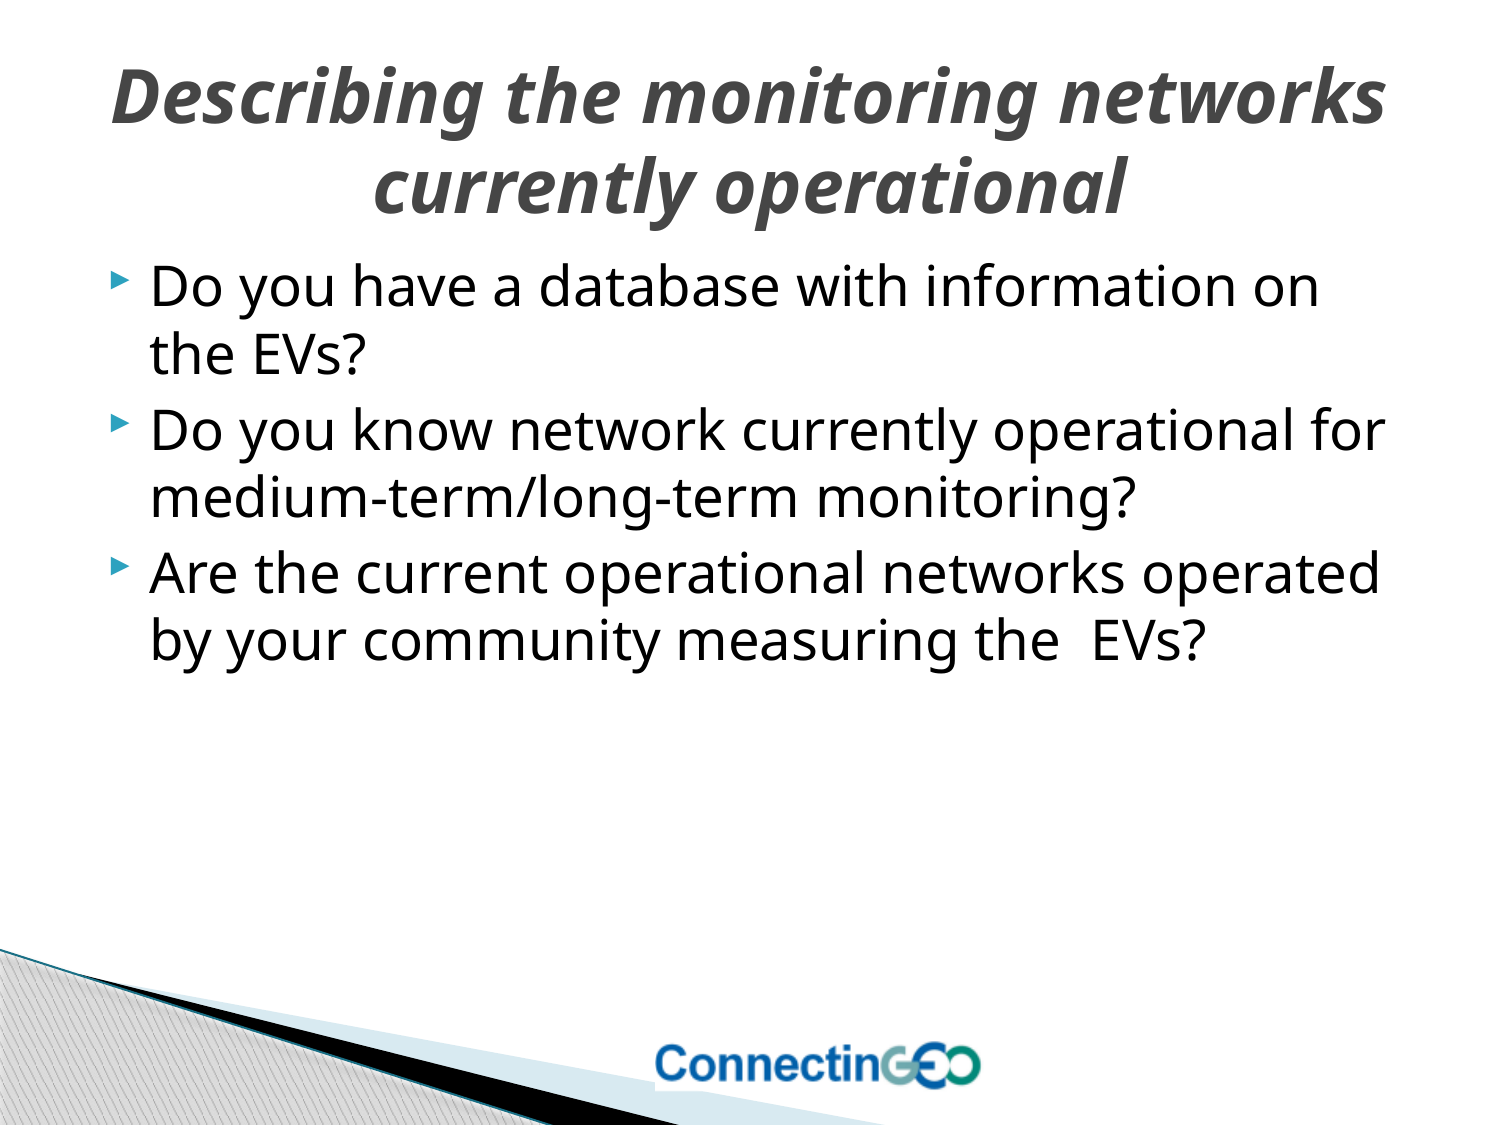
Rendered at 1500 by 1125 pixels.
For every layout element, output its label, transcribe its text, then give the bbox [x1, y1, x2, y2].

title Describing the monitoring networks currently operational [75, 45, 1425, 233]
picture [655, 1040, 985, 1093]
list Do you have a database with information on the EVs? Do you know network currently operational for medium-term/long-term monitoring? Are the current operational networks operated by your community measuring the EVs? [75, 243, 1425, 986]
